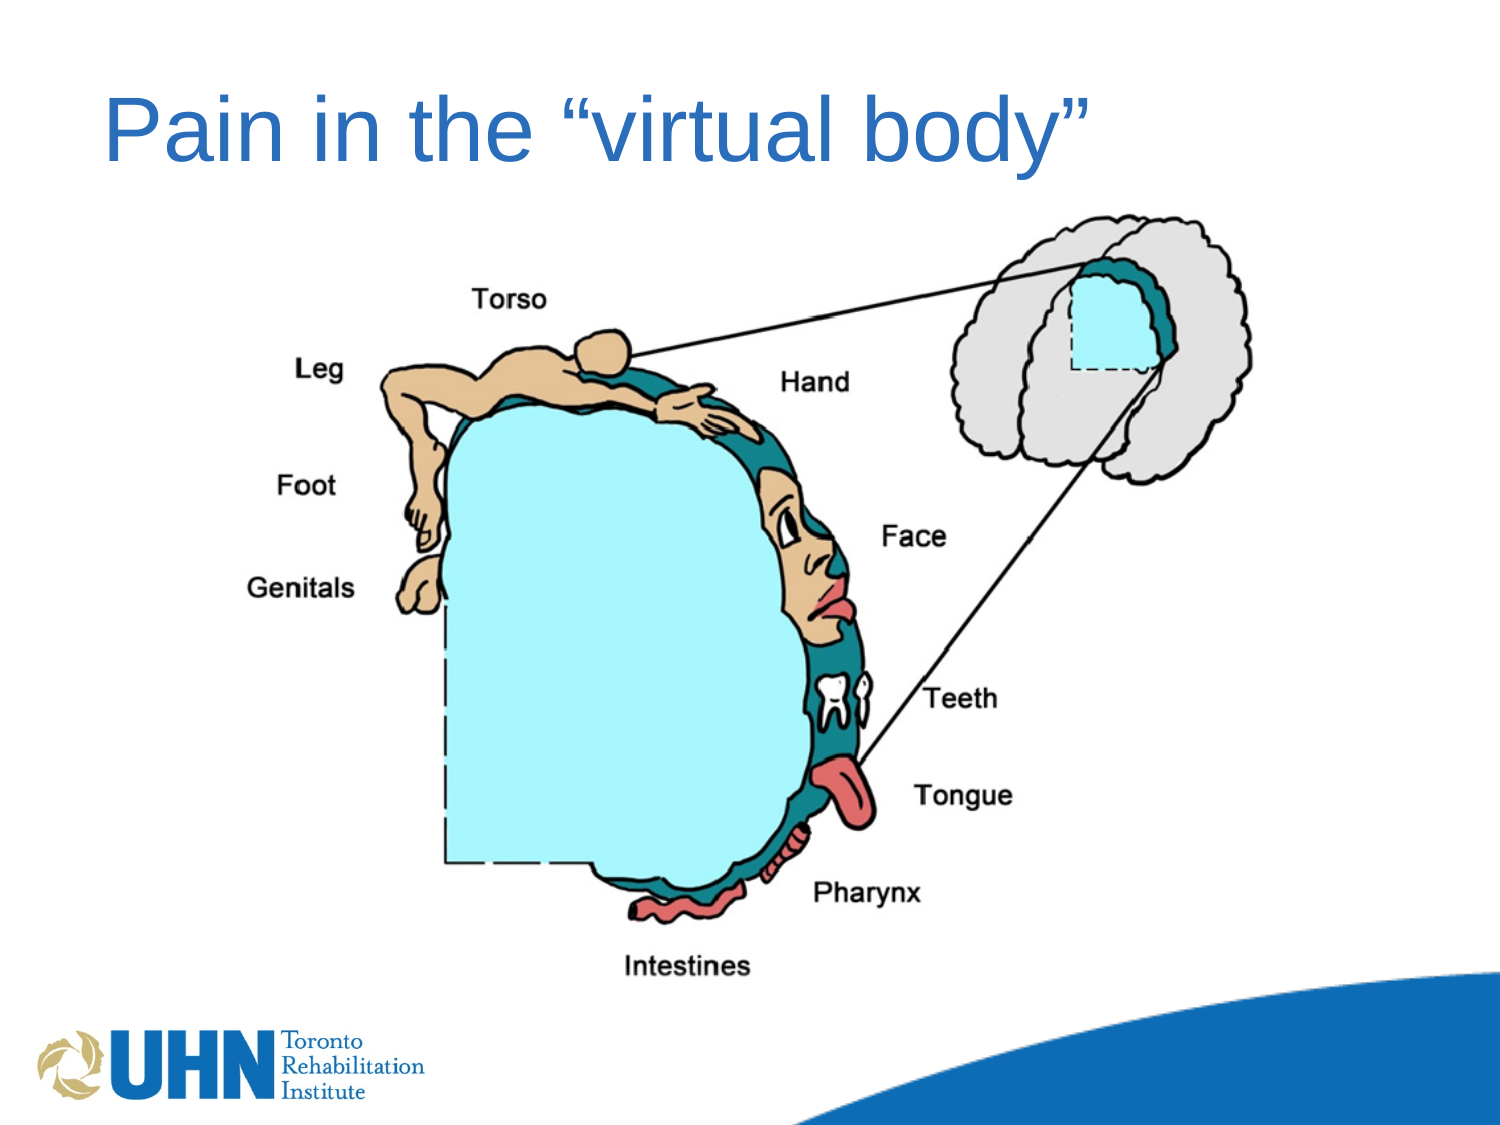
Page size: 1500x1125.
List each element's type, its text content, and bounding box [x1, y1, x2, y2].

title Pain in the “virtual body” [87, 0, 1363, 188]
picture [3, 1, 1500, 1125]
